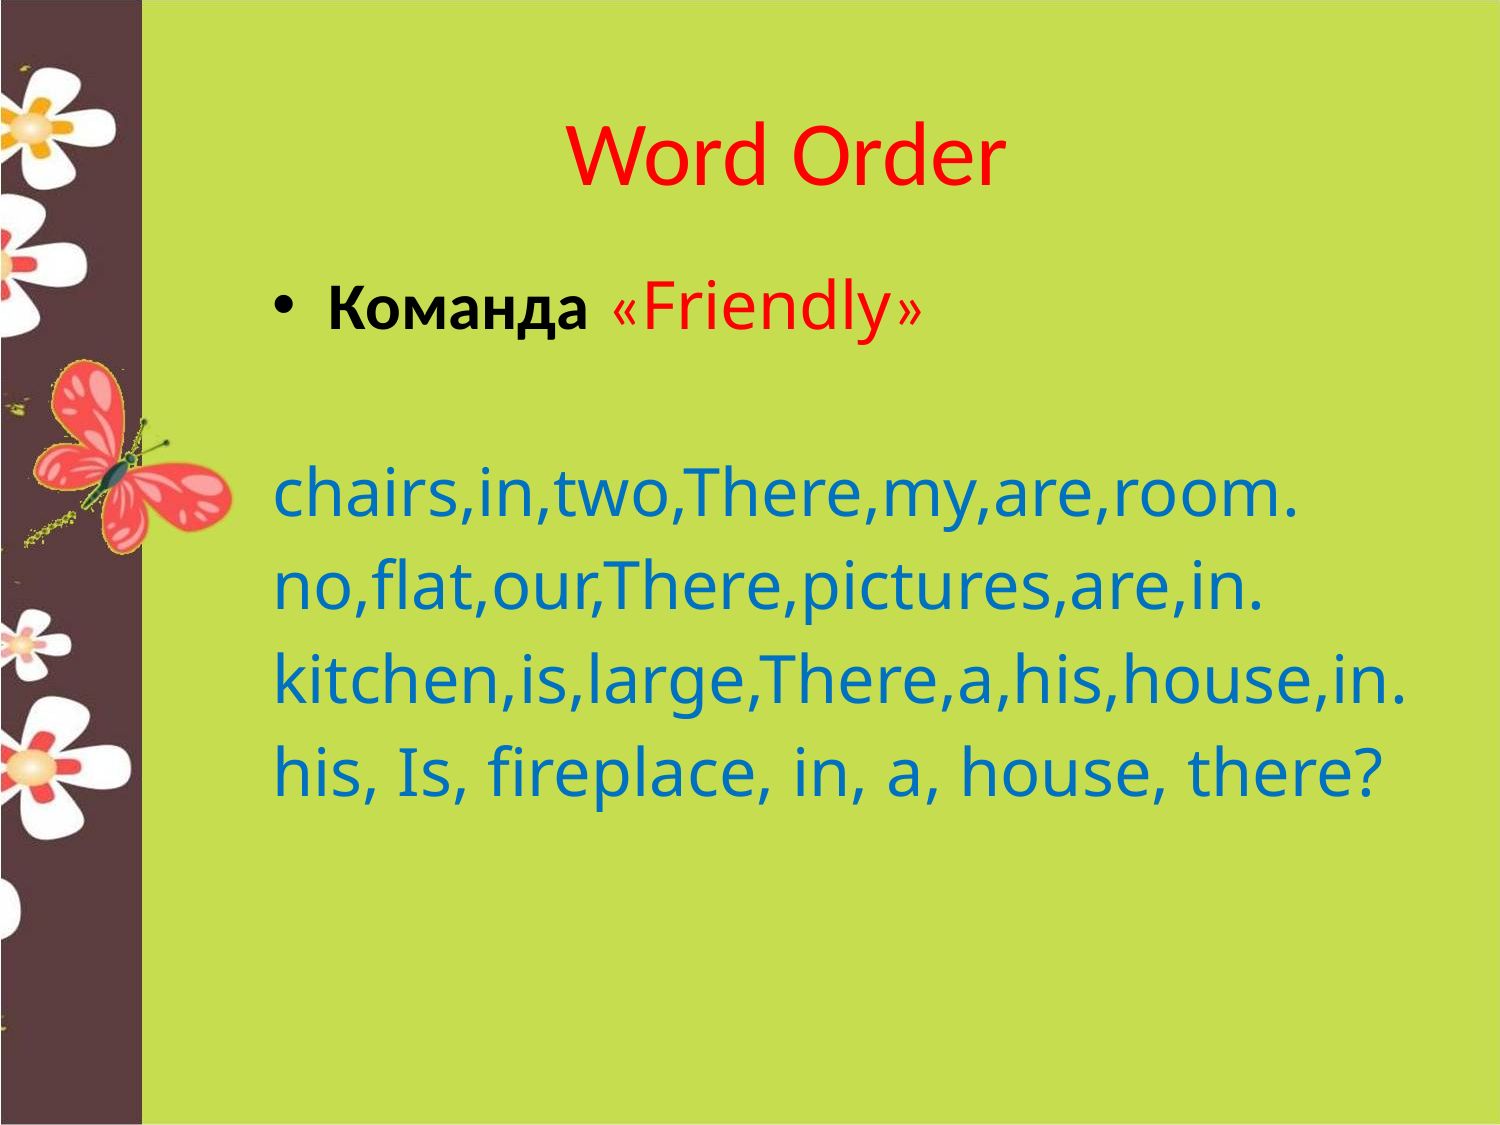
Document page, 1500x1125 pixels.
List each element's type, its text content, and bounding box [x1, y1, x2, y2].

title Word Order [112, 54, 1463, 243]
picture [0, 0, 1500, 1125]
list Команда «Friendly» chairs,in,two,There,my,are,room. no,flat,our,There,pictures,are,in. kitchen,is,large,There,a,his,house,in. his, Is, fireplace, in, a, house, there? [257, 255, 1439, 998]
